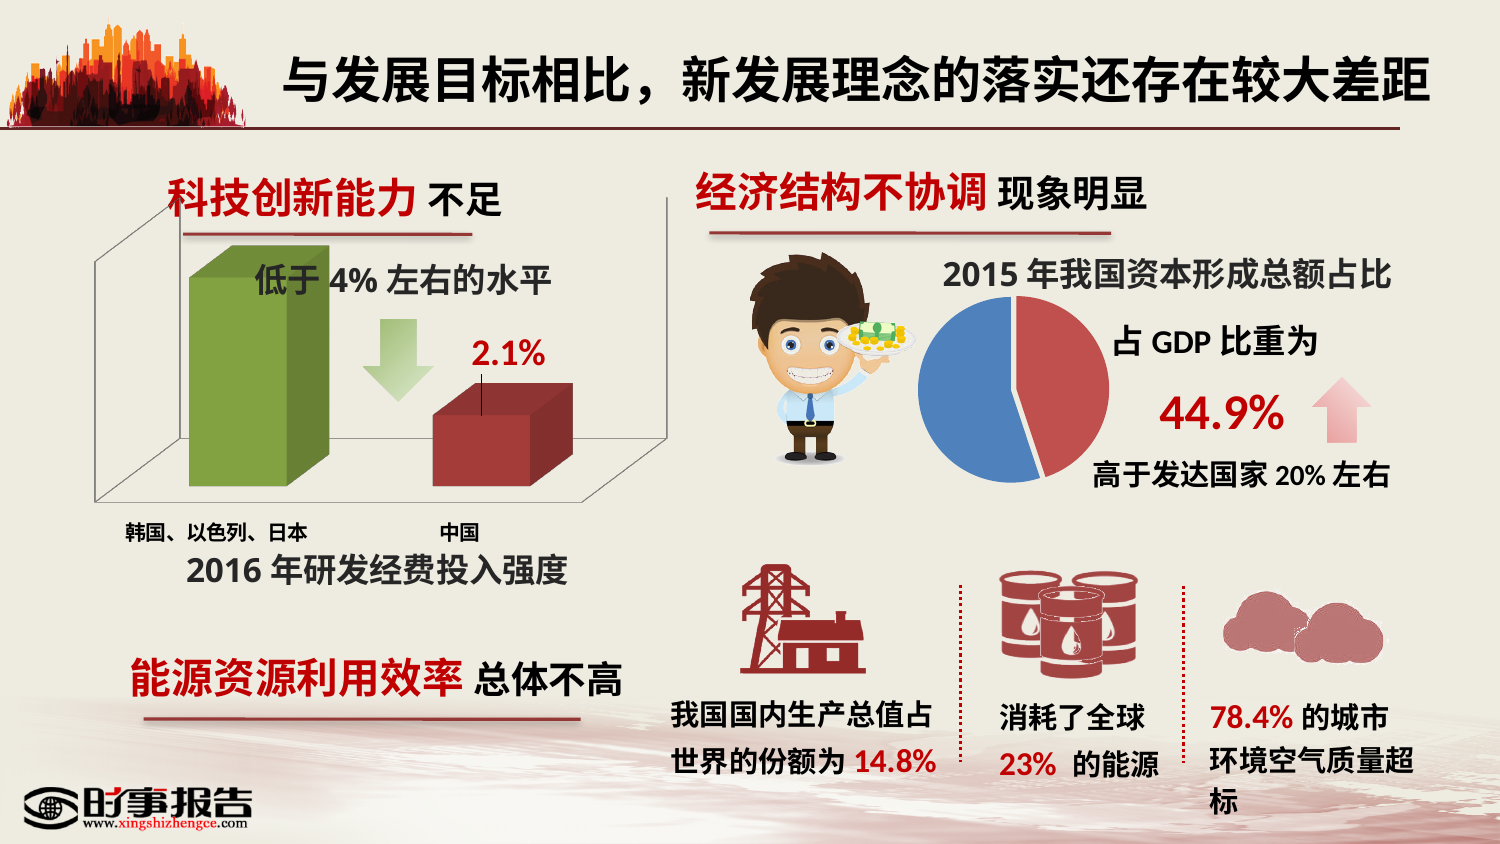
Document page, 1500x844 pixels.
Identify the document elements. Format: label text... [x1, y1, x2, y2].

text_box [105, 644, 649, 720]
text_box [671, 158, 1173, 270]
picture [0, 11, 246, 129]
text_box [144, 163, 527, 188]
text_box 2015年我国资本形成总额占比 [931, 246, 1408, 301]
text_box 2016年研发经费投入强度 [171, 562, 585, 597]
chart [878, 289, 1149, 490]
text_box 44.9% [1153, 371, 1300, 442]
text_box 与发展目标相比，新发展理念的落实还存在较大差距 [266, 41, 1447, 117]
text_box 占GDP比重为 [1153, 313, 1335, 368]
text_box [655, 562, 973, 786]
text_box 高于发达国家20%左右 [1078, 442, 1442, 499]
text_box [1312, 377, 1372, 442]
chart [81, 190, 680, 555]
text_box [983, 559, 1184, 792]
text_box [1195, 585, 1430, 786]
picture [749, 245, 927, 481]
picture [23, 781, 256, 836]
